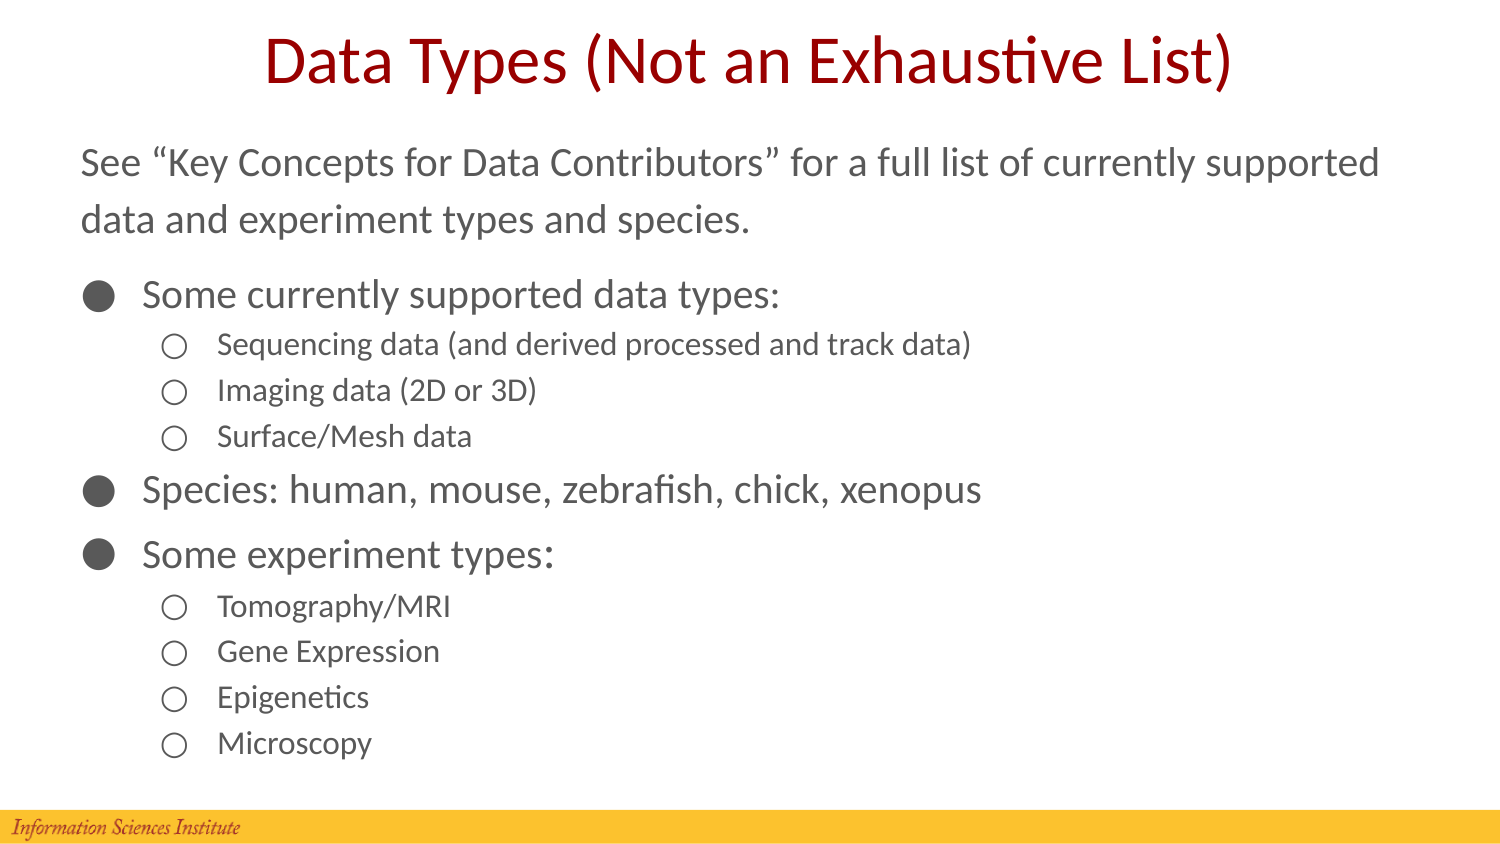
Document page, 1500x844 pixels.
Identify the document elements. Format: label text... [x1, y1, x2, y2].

title Data Types (Not an Exhaustive List) [0, 0, 1500, 95]
picture [0, 807, 251, 844]
list See “Key Concepts for Data Contributors” for a full list of currently supported data and experiment types and species. Some currently supported data types: Sequencing data (and derived processed and track data) Imaging data (2D or 3D) Surface/Mesh data Species: human, mouse, zebrafish, chick, xenopus Some experiment types: Tomography/MRI Gene Expression Epigenetics Microscopy [52, 112, 1450, 795]
